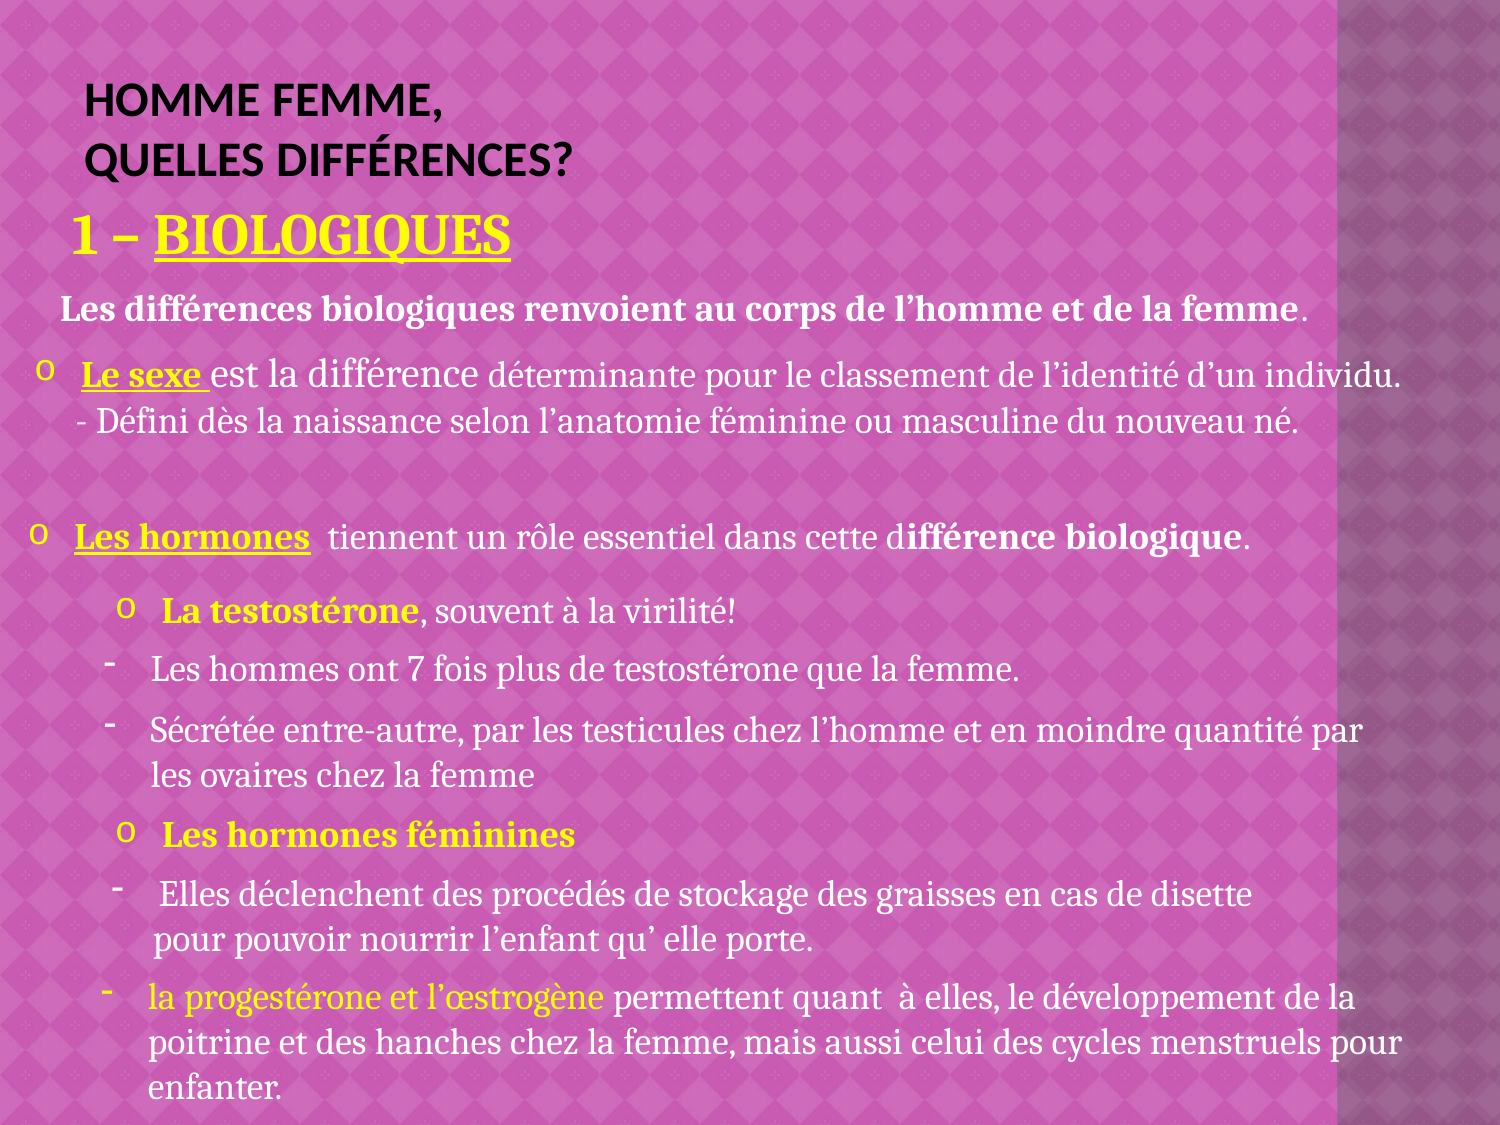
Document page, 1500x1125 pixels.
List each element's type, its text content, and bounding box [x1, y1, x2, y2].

title Homme femme, Quelles différences? [76, 66, 1265, 187]
text_box Elles déclenchent des procédés de stockage des graisses en cas de disette pour pouvoir nourrir l’enfant qu’ elle porte. [96, 861, 1443, 967]
text_box Sécrétée entre-autre, par les testicules chez l’homme et en moindre quantité par les ovaires chez la femme [88, 697, 1396, 803]
text_box Les hormones tiennent un rôle essentiel dans cette différence biologique. [12, 504, 1414, 565]
text_box Les hommes ont 7 fois plus de testostérone que la femme. [88, 636, 1400, 697]
text_box Les hormones féminines [100, 802, 857, 861]
text_box Le sexe est la différence déterminante pour le classement de l’identité d’un individu. - Défini dès la naissance selon l’anatomie féminine ou masculine du nouveau né. [19, 338, 1432, 449]
text_box Les différences biologiques renvoient au corps de l’homme et de la femme. [45, 276, 1357, 336]
text_box la progestérone et l’œstrogène permettent quant à elles, le développement de la poitrine et des hanches chez la femme, mais aussi celui des cycles menstruels pour enfanter. [86, 964, 1437, 1115]
text_box 1 – Biologiques [57, 188, 1369, 274]
text_box La testostérone, souvent à la virilité! [99, 578, 762, 639]
